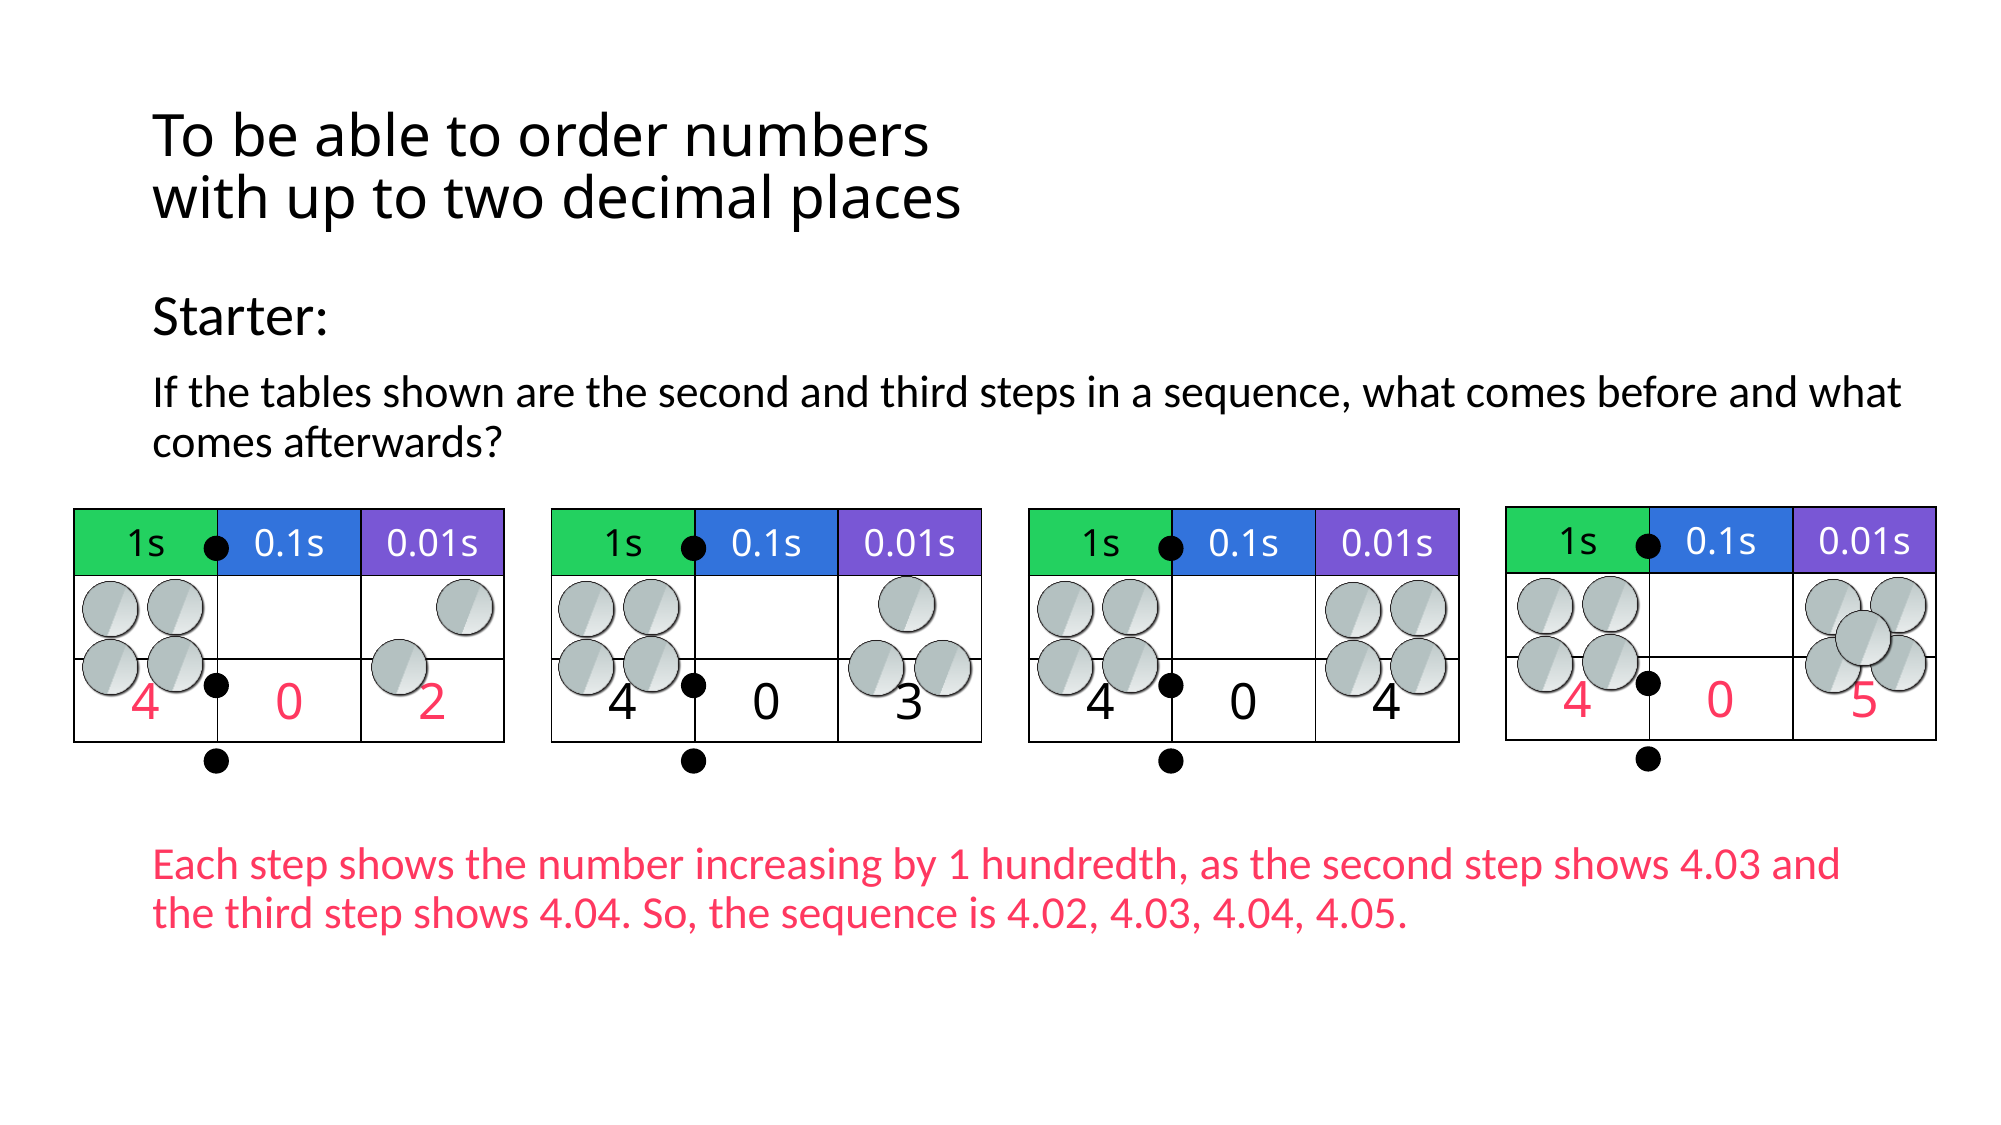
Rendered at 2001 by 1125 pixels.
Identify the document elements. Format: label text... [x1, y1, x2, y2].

text_box [1158, 748, 1184, 774]
table_cell 0 [696, 660, 837, 741]
picture [81, 580, 141, 698]
title To be able to order numbers with up to two decimal places [137, 59, 1863, 277]
text_box [1161, 672, 1184, 699]
table_cell 0 [218, 660, 360, 741]
picture [1323, 581, 1384, 699]
picture [1804, 576, 1930, 696]
table_cell [1173, 576, 1315, 658]
table_cell [552, 576, 694, 658]
table_header 0.1s [218, 510, 360, 575]
picture [913, 639, 974, 700]
text_box [680, 748, 707, 774]
table_cell 4 [1316, 660, 1458, 741]
picture [846, 639, 907, 699]
picture [1101, 578, 1161, 696]
text_box [203, 748, 229, 774]
table_cell [218, 576, 360, 658]
picture [622, 578, 682, 695]
table_cell [362, 576, 503, 658]
table_cell [1650, 574, 1792, 656]
text_box [206, 672, 229, 699]
table_cell 5 [1794, 658, 1935, 739]
table_header 0.01s [839, 510, 981, 575]
table_header 0.01s [1316, 510, 1458, 575]
table_header 0.01s [1794, 508, 1935, 572]
table_header 1s [1030, 510, 1171, 575]
text_box [203, 535, 229, 562]
table_cell 4 [1030, 660, 1171, 741]
picture [1516, 577, 1576, 695]
table_cell 3 [839, 660, 981, 741]
table_cell [696, 576, 837, 658]
picture [435, 578, 496, 638]
picture [1389, 579, 1449, 697]
table_cell 4 [552, 660, 694, 741]
table_cell [75, 576, 217, 658]
table_cell [1794, 574, 1935, 656]
table_cell 0 [1173, 660, 1315, 741]
table_header 0.1s [696, 510, 837, 575]
table_header 1s [75, 510, 217, 575]
picture [557, 580, 617, 698]
table_header 1s [552, 510, 694, 575]
table_cell [1507, 574, 1649, 656]
text_box [1158, 535, 1184, 562]
text_box [680, 535, 707, 562]
table_header 1s [1507, 508, 1649, 572]
table_header 0.01s [362, 510, 503, 575]
table_header 0.1s [1173, 510, 1315, 575]
table_cell [1030, 576, 1171, 658]
text_box [1635, 533, 1661, 559]
picture [370, 638, 430, 698]
table_cell [839, 576, 981, 658]
list Starter: If the tables shown are the second and third steps in a sequence, what comes before and what comes afterwards? Each step shows the number increasing by 1 hundredth, as the second step shows 4.03 and the third step shows 4.04. So, the sequence is 4.02, 4.03, 4.04, 4.05. [137, 277, 1919, 992]
text_box [682, 672, 707, 699]
text_box [1635, 746, 1661, 772]
table_cell [1316, 576, 1458, 658]
table_cell 0 [1650, 658, 1792, 739]
picture [1581, 575, 1641, 693]
table_cell 4 [1507, 658, 1649, 739]
table_header 0.1s [1650, 508, 1792, 572]
picture [1035, 580, 1096, 698]
table_cell 2 [362, 660, 503, 741]
picture [877, 575, 938, 635]
picture [146, 578, 206, 695]
text_box [1640, 670, 1661, 697]
table_cell 4 [75, 660, 217, 741]
